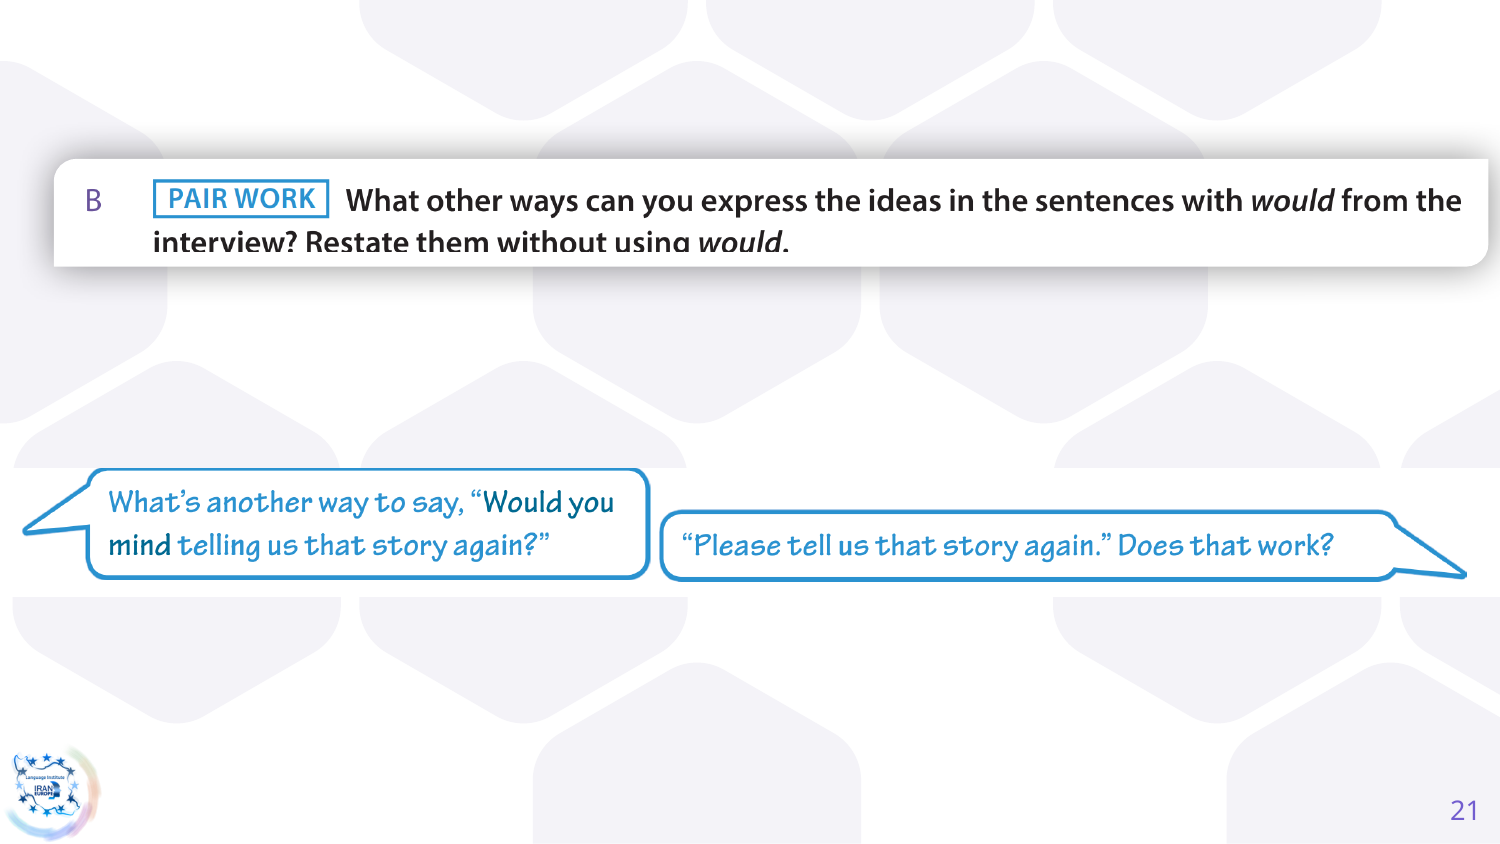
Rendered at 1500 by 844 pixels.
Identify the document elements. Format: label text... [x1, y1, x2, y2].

slide_number 21 [1391, 779, 1482, 844]
picture [60, 165, 1482, 260]
picture [0, 467, 1500, 598]
picture [0, 741, 105, 844]
